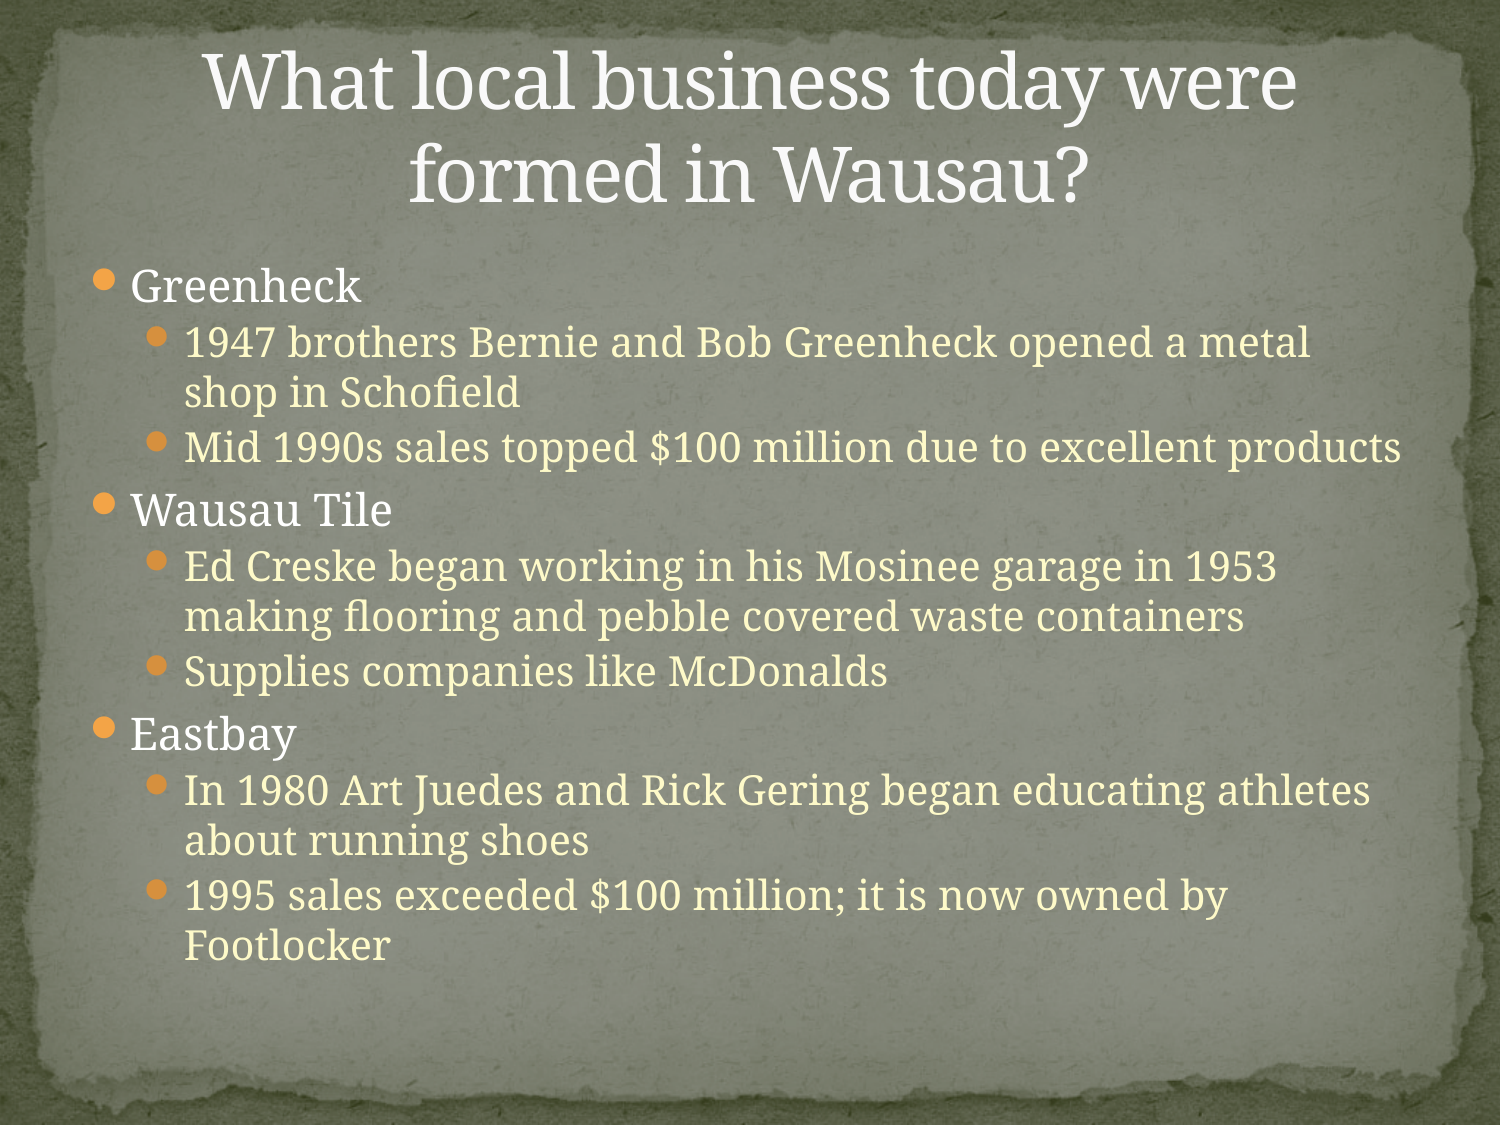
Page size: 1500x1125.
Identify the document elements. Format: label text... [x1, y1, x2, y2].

list Greenheck 1947 brothers Bernie and Bob Greenheck opened a metal shop in Schofield Mid 1990s sales topped $100 million due to excellent products Wausau Tile Ed Creske began working in his Mosinee garage in 1953 making flooring and pebble covered waste containers Supplies companies like McDonalds Eastbay In 1980 Art Juedes and Rick Gering began educating athletes about running shoes 1995 sales exceeded $100 million; it is now owned by Footlocker [75, 249, 1425, 1000]
title What local business today were formed in Wausau? [74, 24, 1425, 225]
